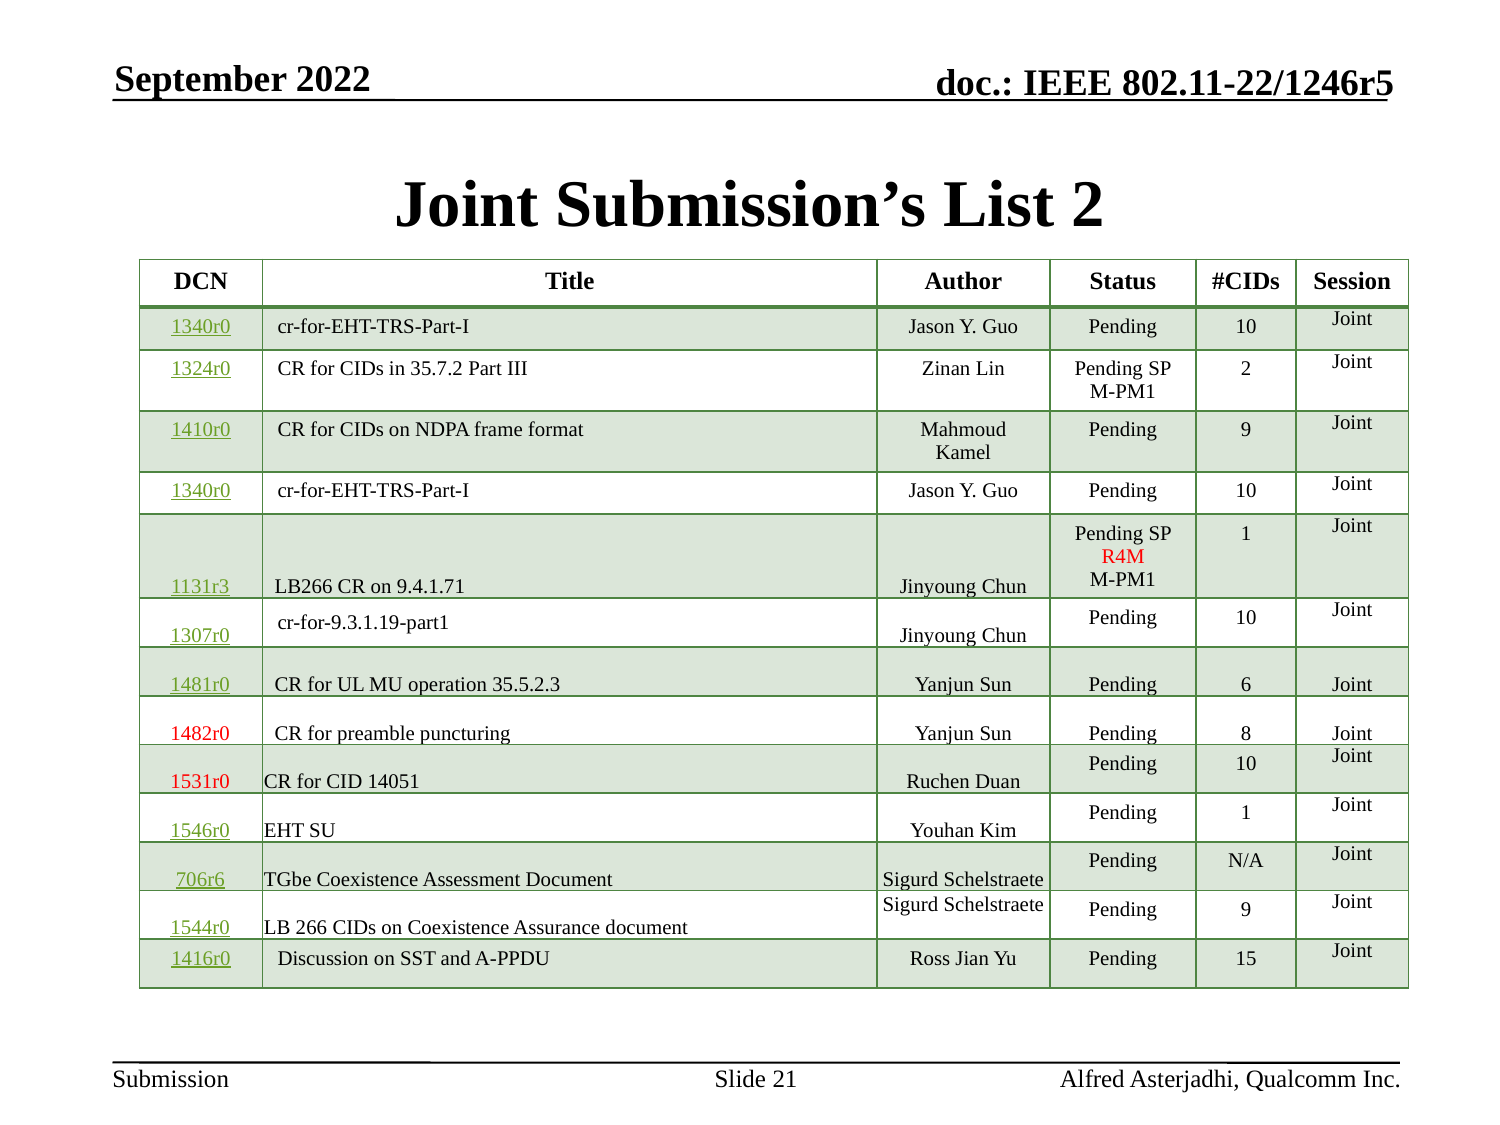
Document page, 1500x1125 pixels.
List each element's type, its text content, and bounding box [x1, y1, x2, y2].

table_cell 1 [1197, 515, 1295, 597]
table_cell Pending [1051, 794, 1195, 841]
table_cell Pending [1051, 697, 1195, 744]
table_cell TGbe Coexistence Assessment Document [263, 843, 876, 890]
table_cell 1410r0 [140, 412, 262, 471]
table_cell Ruchen Duan [878, 745, 1049, 792]
table_cell 1481r0 [140, 648, 262, 695]
table_cell Joint [1297, 891, 1408, 938]
table_cell Joint [1297, 351, 1408, 410]
table_cell Jason Y. Guo [878, 309, 1049, 349]
table_cell 1307r0 [140, 599, 262, 646]
table_cell Discussion on SST and A-PPDU [263, 940, 876, 987]
table_cell Joint [1297, 745, 1408, 792]
table_cell 10 [1197, 309, 1295, 349]
table_cell Jinyoung Chun [878, 599, 1049, 646]
table_cell 15 [1197, 940, 1295, 987]
table_cell Joint [1297, 648, 1408, 695]
table_cell Zinan Lin [878, 351, 1049, 410]
slide_number Slide 21 [712, 1061, 800, 1123]
table_cell Joint [1297, 309, 1408, 349]
table_cell Sigurd Schelstraete [878, 891, 1049, 938]
table_cell Sigurd Schelstraete [878, 843, 1049, 890]
table_cell 1531r0 [140, 745, 262, 792]
table_header Status [1051, 260, 1195, 305]
table_cell Joint [1297, 412, 1408, 471]
table_cell 1416r0 [140, 940, 262, 987]
table_header Author [878, 260, 1049, 305]
table_cell 10 [1197, 473, 1295, 513]
table_cell 8 [1197, 697, 1295, 744]
table_cell LB266 CR on 9.4.1.71 [263, 515, 876, 597]
table_header #CIDs [1197, 260, 1295, 305]
table_cell Joint [1297, 473, 1408, 513]
table_cell N/A [1197, 843, 1295, 890]
table_cell 10 [1197, 745, 1295, 792]
table_cell 9 [1197, 412, 1295, 471]
table_cell Pending [1051, 473, 1195, 513]
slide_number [114, 54, 423, 100]
table_cell Pending [1051, 599, 1195, 646]
table_cell Pending [1051, 891, 1195, 938]
table_cell Jinyoung Chun [878, 515, 1049, 597]
table_cell Pending [1051, 745, 1195, 792]
table_cell cr-for-EHT-TRS-Part-I [263, 473, 876, 513]
table_cell 6 [1197, 648, 1295, 695]
table_cell 1340r0 [140, 309, 262, 349]
table_header Session [1297, 260, 1408, 305]
table_cell 2 [1197, 351, 1295, 410]
table_cell Joint [1297, 794, 1408, 841]
table_cell Pending [1051, 648, 1195, 695]
table_cell CR for UL MU operation 35.5.2.3 [263, 648, 876, 695]
table_cell cr-for-9.3.1.19-part1 [263, 599, 876, 646]
table_cell 10 [1197, 599, 1295, 646]
table_cell LB 266 CIDs on Coexistence Assurance document [263, 891, 876, 938]
table_cell cr-for-EHT-TRS-Part-I [263, 309, 876, 349]
table_cell 1482r0 [140, 697, 262, 744]
table_cell Joint [1297, 843, 1408, 890]
footer Alfred Asterjadhi, Qualcomm Inc. [878, 1061, 1402, 1093]
table_cell Pending SP M-PM1 [1051, 351, 1195, 410]
title Joint Submission’s List 2 [112, 112, 1388, 288]
table_cell Pending [1051, 412, 1195, 471]
table_cell Mahmoud Kamel [878, 412, 1049, 471]
table_cell Pending [1051, 843, 1195, 890]
table_cell Pending [1051, 309, 1195, 349]
table_cell 1544r0 [140, 891, 262, 938]
table_header DCN [140, 260, 262, 305]
table_cell Pending SP R4M M-PM1 [1051, 515, 1195, 597]
table_cell 706r6 [140, 843, 262, 890]
table_cell Joint [1297, 515, 1408, 597]
table_cell Joint [1297, 940, 1408, 987]
table_header Title [263, 260, 876, 305]
table_cell EHT SU [263, 794, 876, 841]
table_cell 1340r0 [140, 473, 262, 513]
table_cell Pending [1051, 940, 1195, 987]
table_cell Joint [1297, 599, 1408, 646]
table_cell 1324r0 [140, 351, 262, 410]
table_cell Ross Jian Yu [878, 940, 1049, 987]
table_cell Yanjun Sun [878, 697, 1049, 744]
table_cell 9 [1197, 891, 1295, 938]
table_cell CR for CIDs in 35.7.2 Part III [263, 351, 876, 410]
table_cell CR for preamble puncturing [263, 697, 876, 744]
table_cell 1546r0 [140, 794, 262, 841]
table_cell Youhan Kim [878, 794, 1049, 841]
table_cell CR for CIDs on NDPA frame format [263, 412, 876, 471]
table_cell 1131r3 [140, 515, 262, 597]
table_cell Yanjun Sun [878, 648, 1049, 695]
table_cell CR for CID 14051 [263, 745, 876, 792]
table_cell Jason Y. Guo [878, 473, 1049, 513]
table_cell Joint [1297, 697, 1408, 744]
table_cell 1 [1197, 794, 1295, 841]
